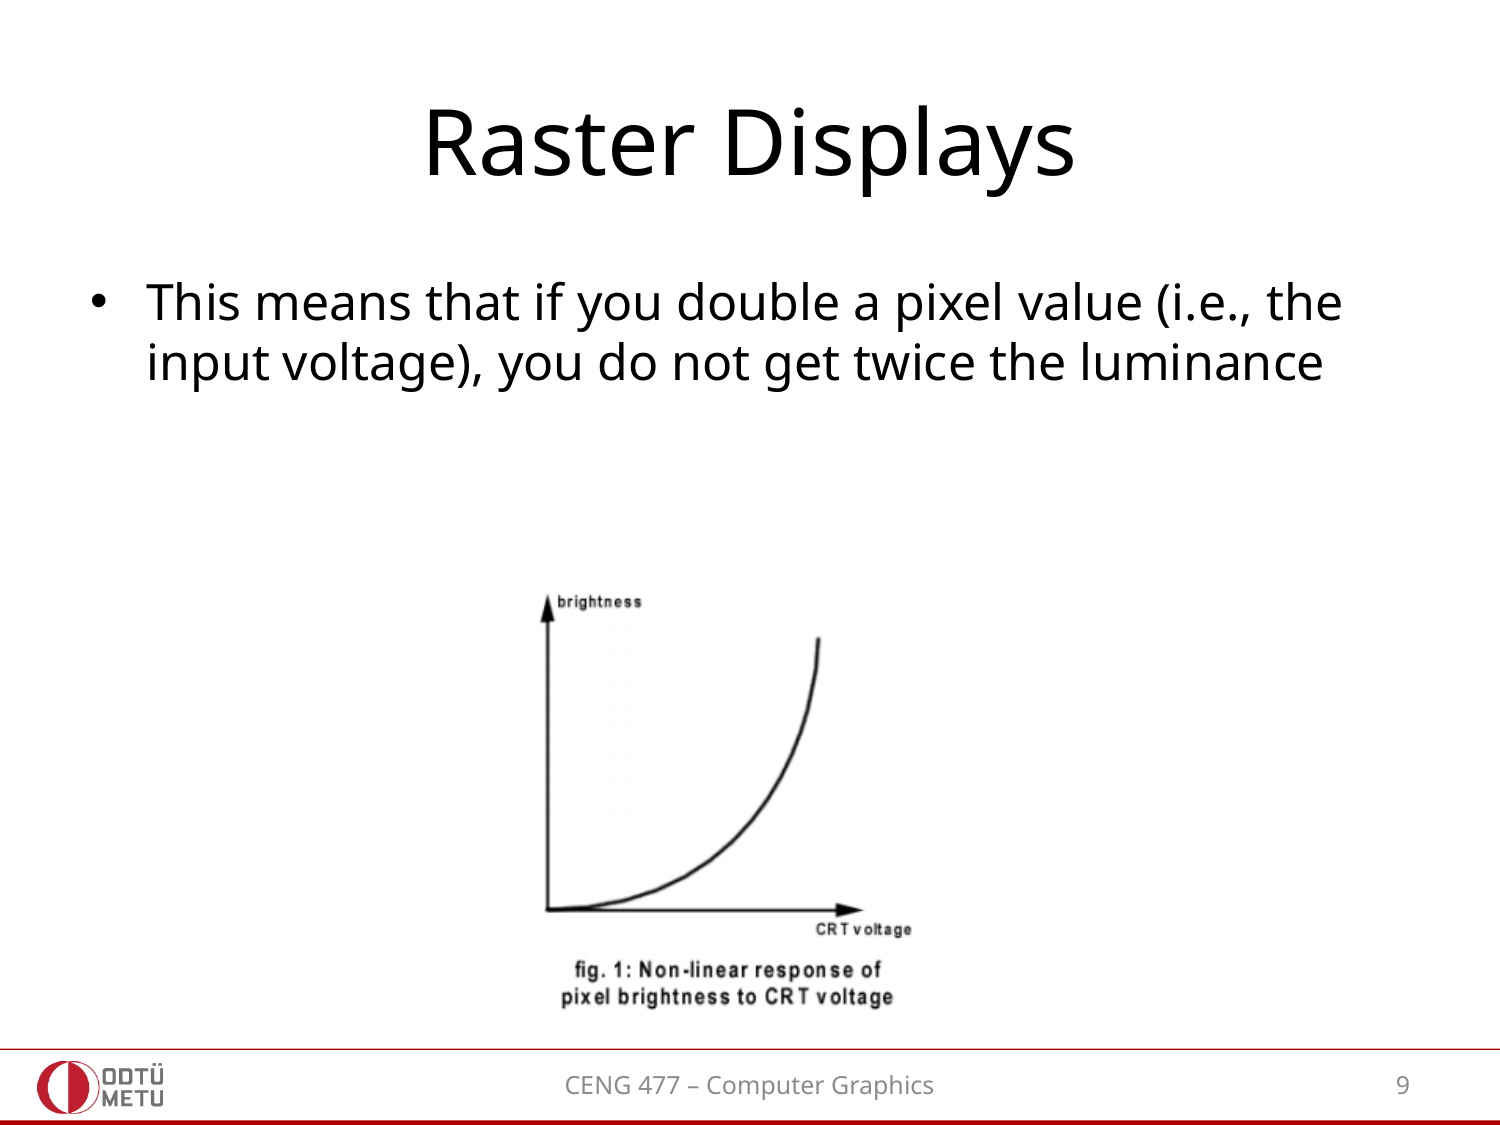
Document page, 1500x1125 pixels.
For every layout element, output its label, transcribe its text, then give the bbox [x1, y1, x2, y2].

picture [513, 574, 932, 1029]
title Raster Displays [75, 45, 1425, 233]
slide_number 9 [1074, 1056, 1425, 1117]
footer CENG 477 – Computer Graphics [512, 1056, 988, 1117]
list This means that if you double a pixel value (i.e., the input voltage), you do not get twice the luminance [75, 262, 1425, 1005]
picture [37, 1061, 163, 1114]
